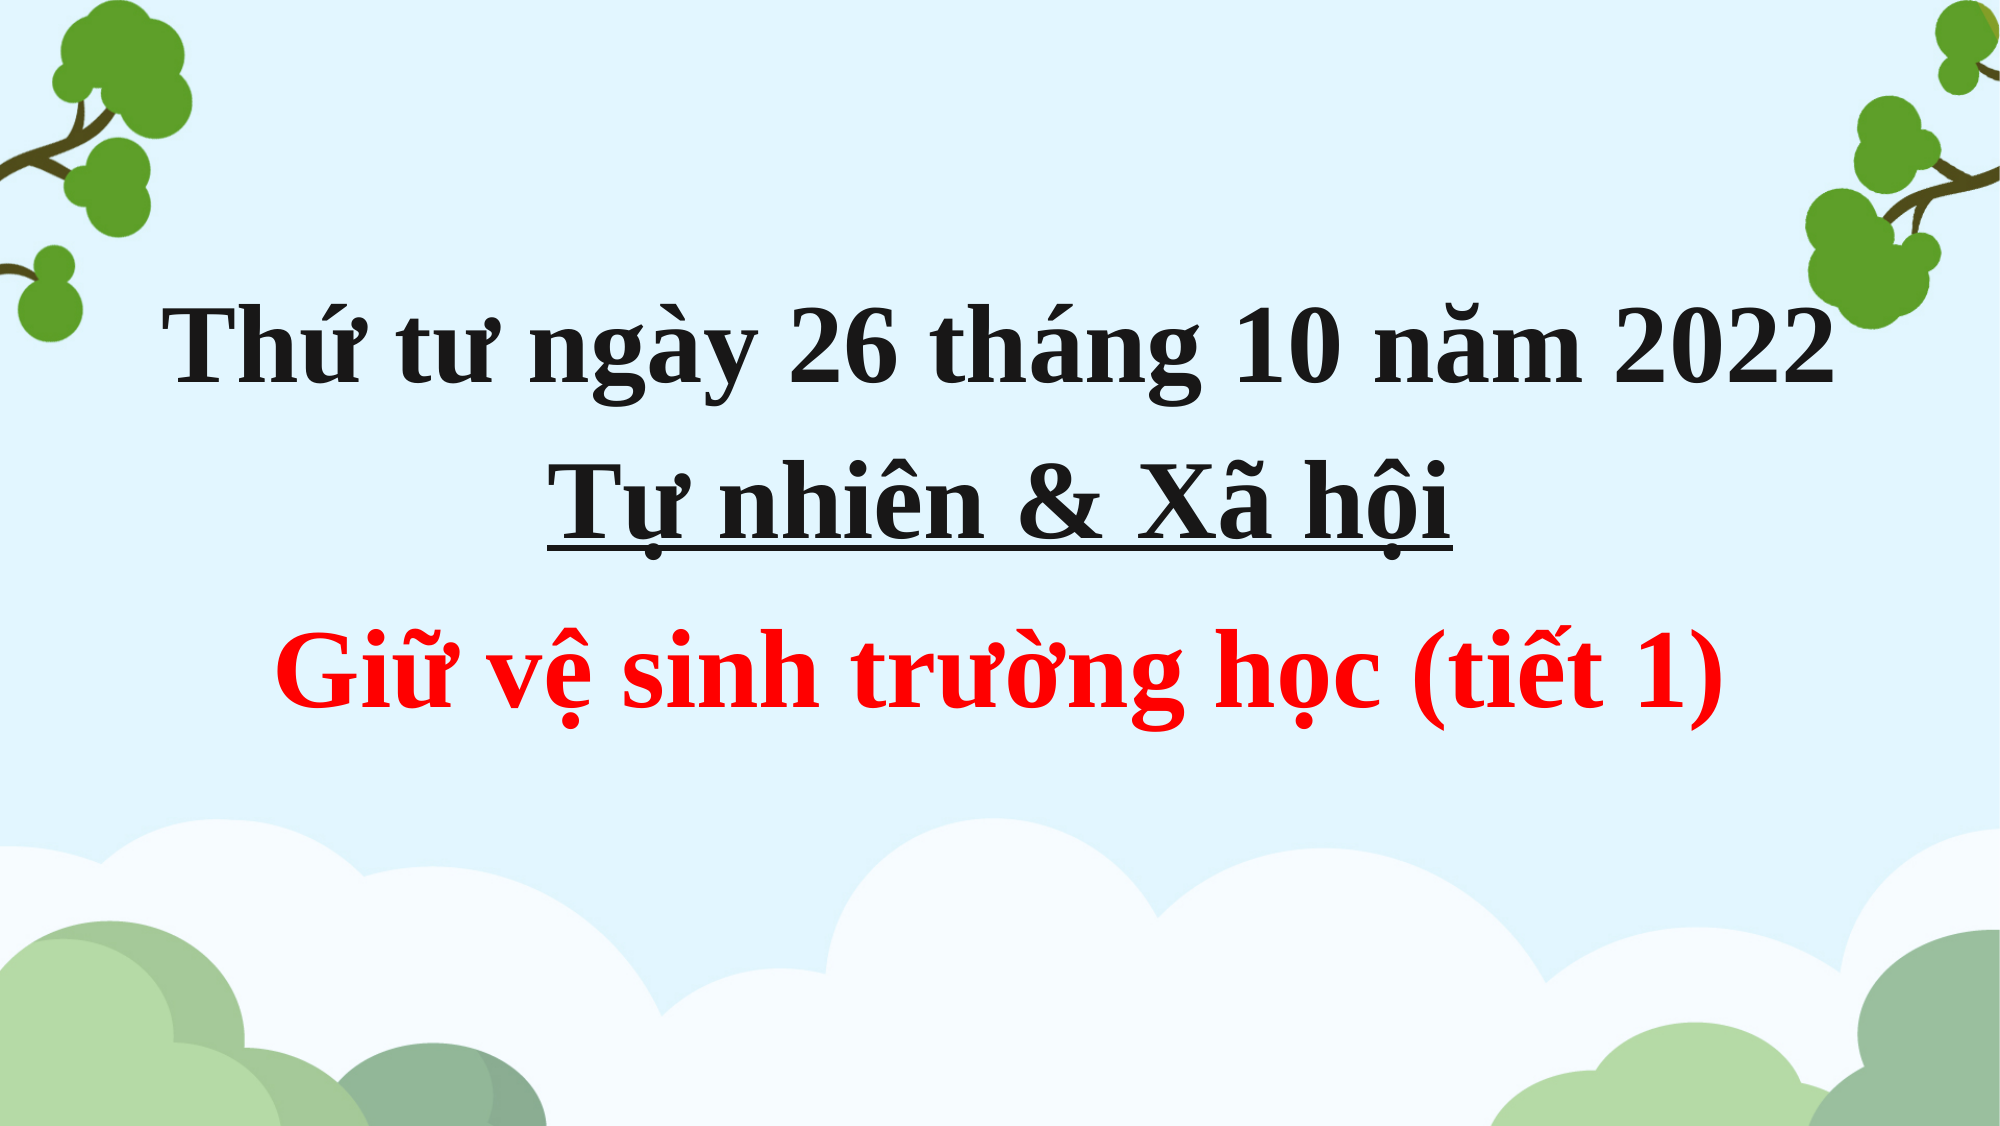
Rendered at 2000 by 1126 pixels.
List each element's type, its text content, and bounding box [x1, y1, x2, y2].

text_box Thứ tư ngày 26 tháng 10 năm 2022 [146, 262, 1854, 413]
text_box Giữ vệ sinh trường học (tiết 1) [257, 587, 1743, 738]
text_box Tự nhiên & Xã hội [531, 418, 1468, 569]
picture [0, 0, 2000, 1126]
